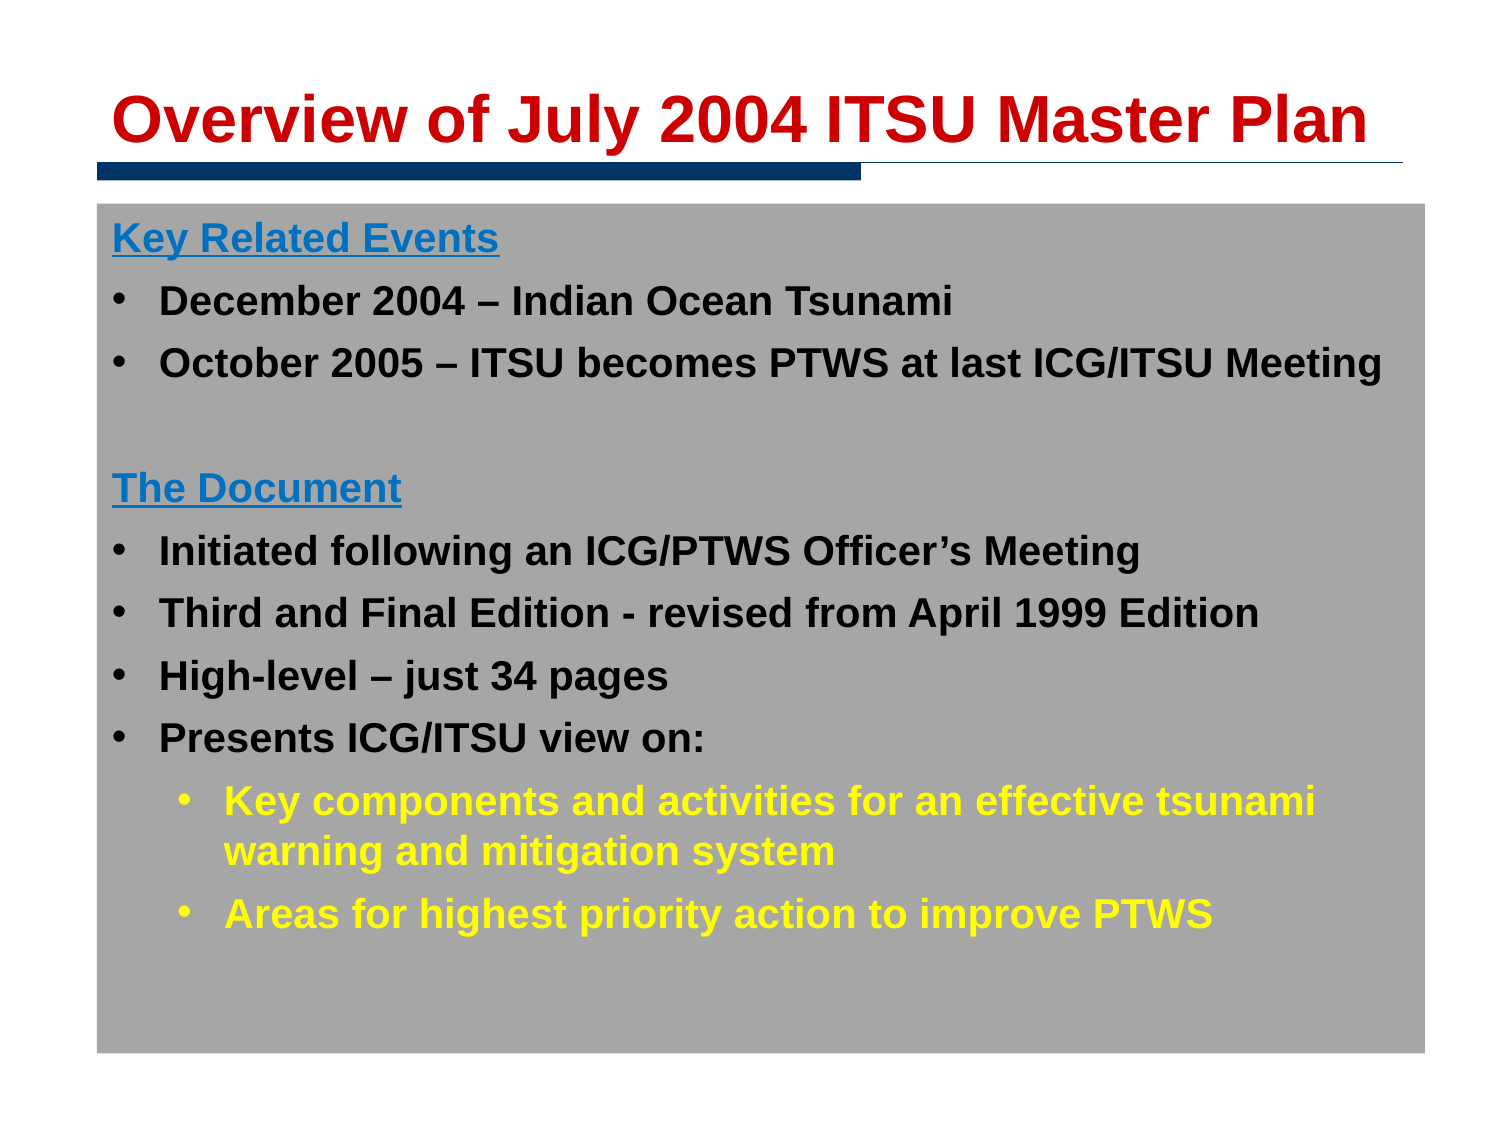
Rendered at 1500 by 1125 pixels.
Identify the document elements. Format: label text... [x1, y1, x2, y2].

title Overview of July 2004 ITSU Master Plan [96, 24, 1425, 164]
list Key Related Events December 2004 – Indian Ocean Tsunami October 2005 – ITSU becomes PTWS at last ICG/ITSU Meeting The Document Initiated following an ICG/PTWS Officer’s Meeting Third and Final Edition - revised from April 1999 Edition High-level – just 34 pages Presents ICG/ITSU view on: Key components and activities for an effective tsunami warning and mitigation system Areas for highest priority action to improve PTWS [96, 203, 1425, 1054]
